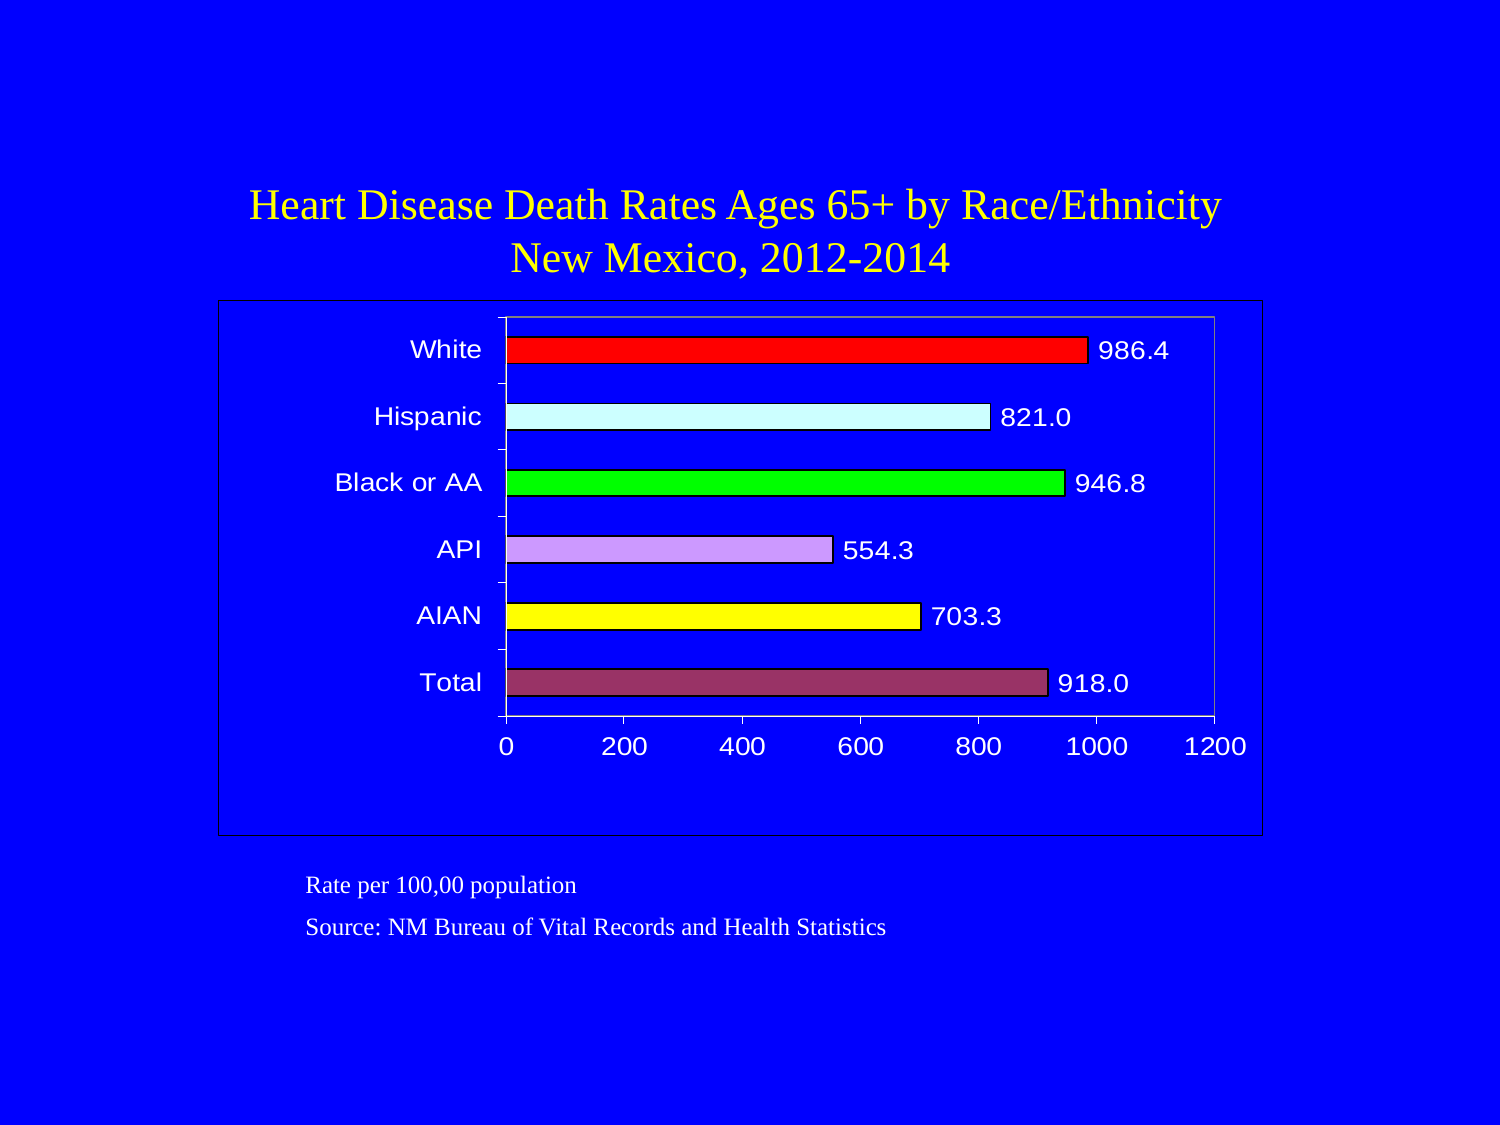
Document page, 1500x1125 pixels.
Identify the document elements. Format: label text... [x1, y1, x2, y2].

text_box Heart Disease Death Rates Ages 65+ by Race/Ethnicity New Mexico, 2012-2014 [51, 168, 1410, 310]
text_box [210, 294, 1270, 843]
text_box Rate per 100,00 population Source: NM Bureau of Vital Records and Health Statistics [290, 860, 1229, 948]
